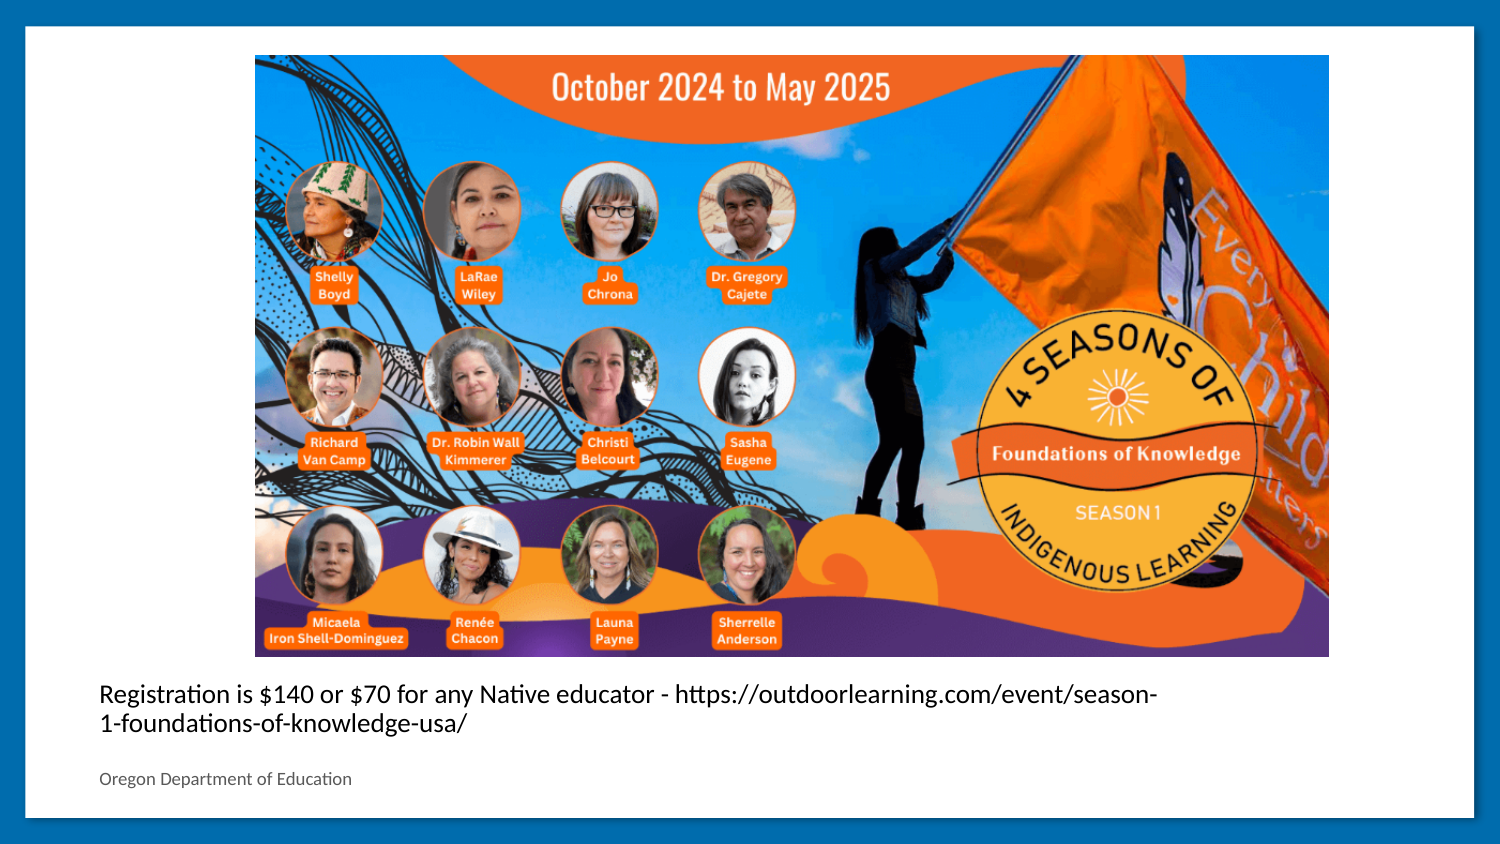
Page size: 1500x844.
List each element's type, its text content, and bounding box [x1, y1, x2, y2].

picture [255, 55, 1329, 657]
list Registration is $140 or $70 for any Native educator - https://outdoorlearning.com/event/season-1-foundations-of-knowledge-usa/ [88, 674, 1175, 746]
